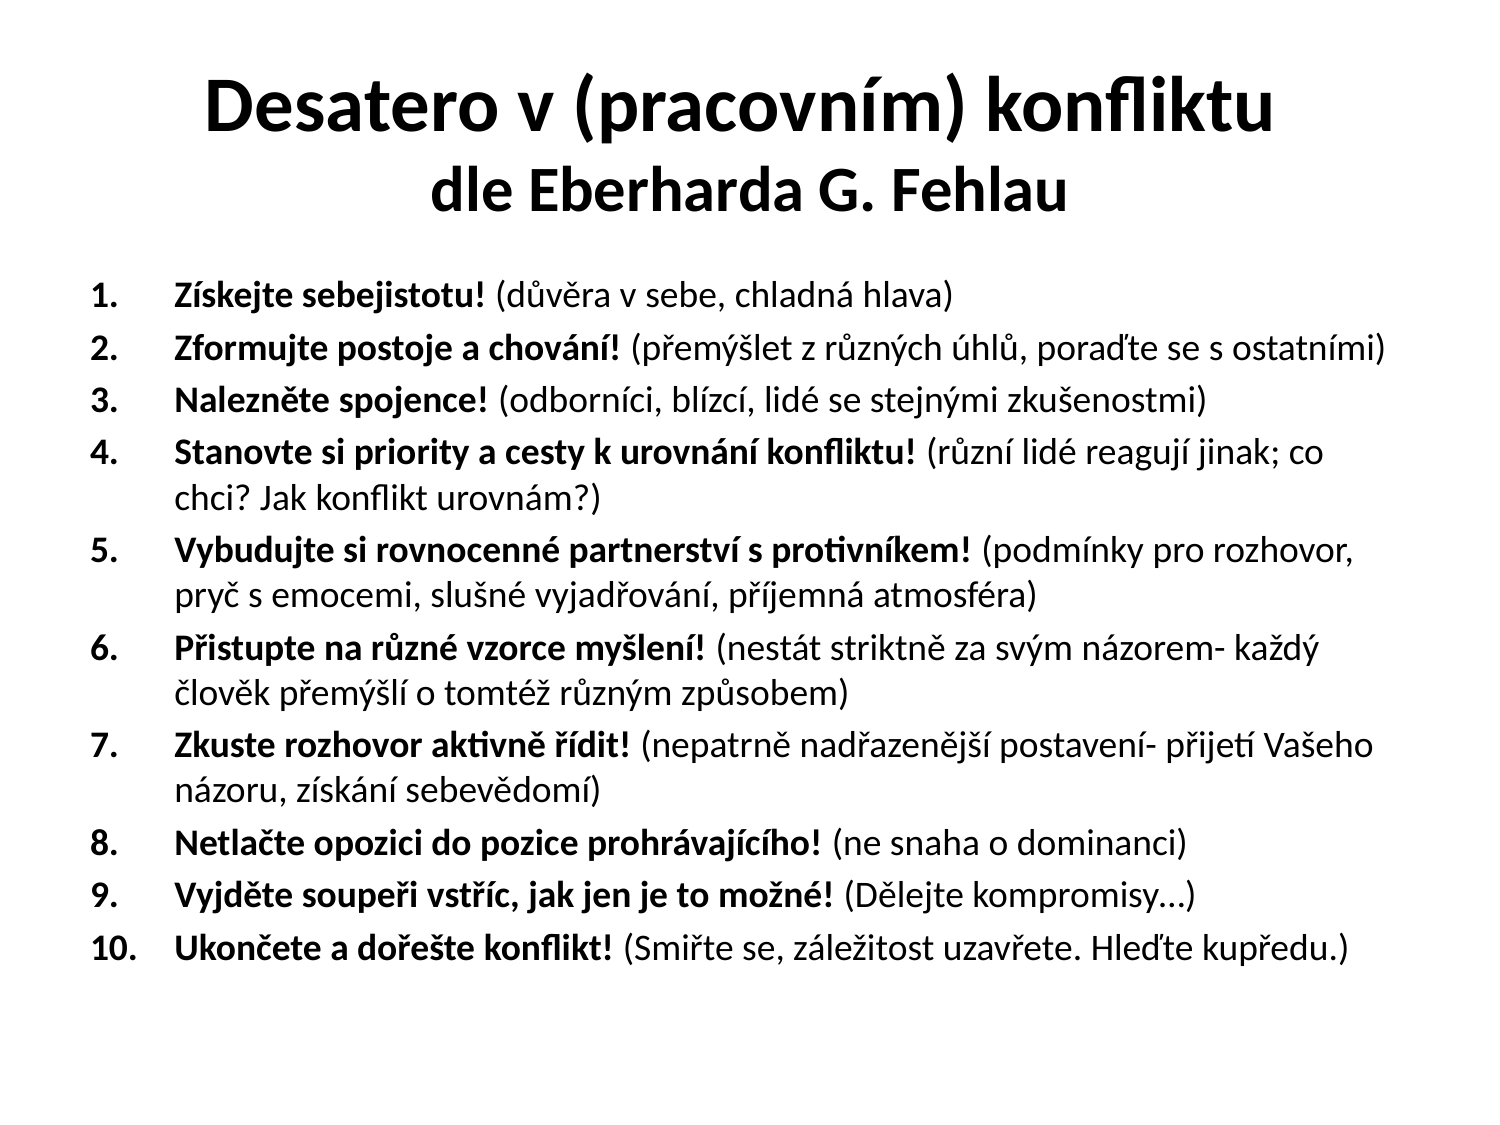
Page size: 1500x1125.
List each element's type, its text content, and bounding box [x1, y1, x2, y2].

title Desatero v (pracovním) konfliktu dle Eberharda G. Fehlau [75, 45, 1425, 233]
list Získejte sebejistotu! (důvěra v sebe, chladná hlava) Zformujte postoje a chování! (přemýšlet z různých úhlů, poraďte se s ostatními) Nalezněte spojence! (odborníci, blízcí, lidé se stejnými zkušenostmi) Stanovte si priority a cesty k urovnání konfliktu! (různí lidé reagují jinak; co chci? Jak konflikt urovnám?) Vybudujte si rovnocenné partnerství s protivníkem! (podmínky pro rozhovor, pryč s emocemi, slušné vyjadřování, příjemná atmosféra) Přistupte na různé vzorce myšlení! (nestát striktně za svým názorem- každý člověk přemýšlí o tomtéž různým způsobem) Zkuste rozhovor aktivně řídit! (nepatrně nadřazenější postavení- přijetí Vašeho názoru, získání sebevědomí) Netlačte opozici do pozice prohrávajícího! (ne snaha o dominanci) Vyjděte soupeři vstříc, jak jen je to možné! (Dělejte kompromisy…) Ukončete a dořešte konflikt! (Smiřte se, záležitost uzavřete. Hleďte kupředu.) [75, 262, 1425, 1005]
